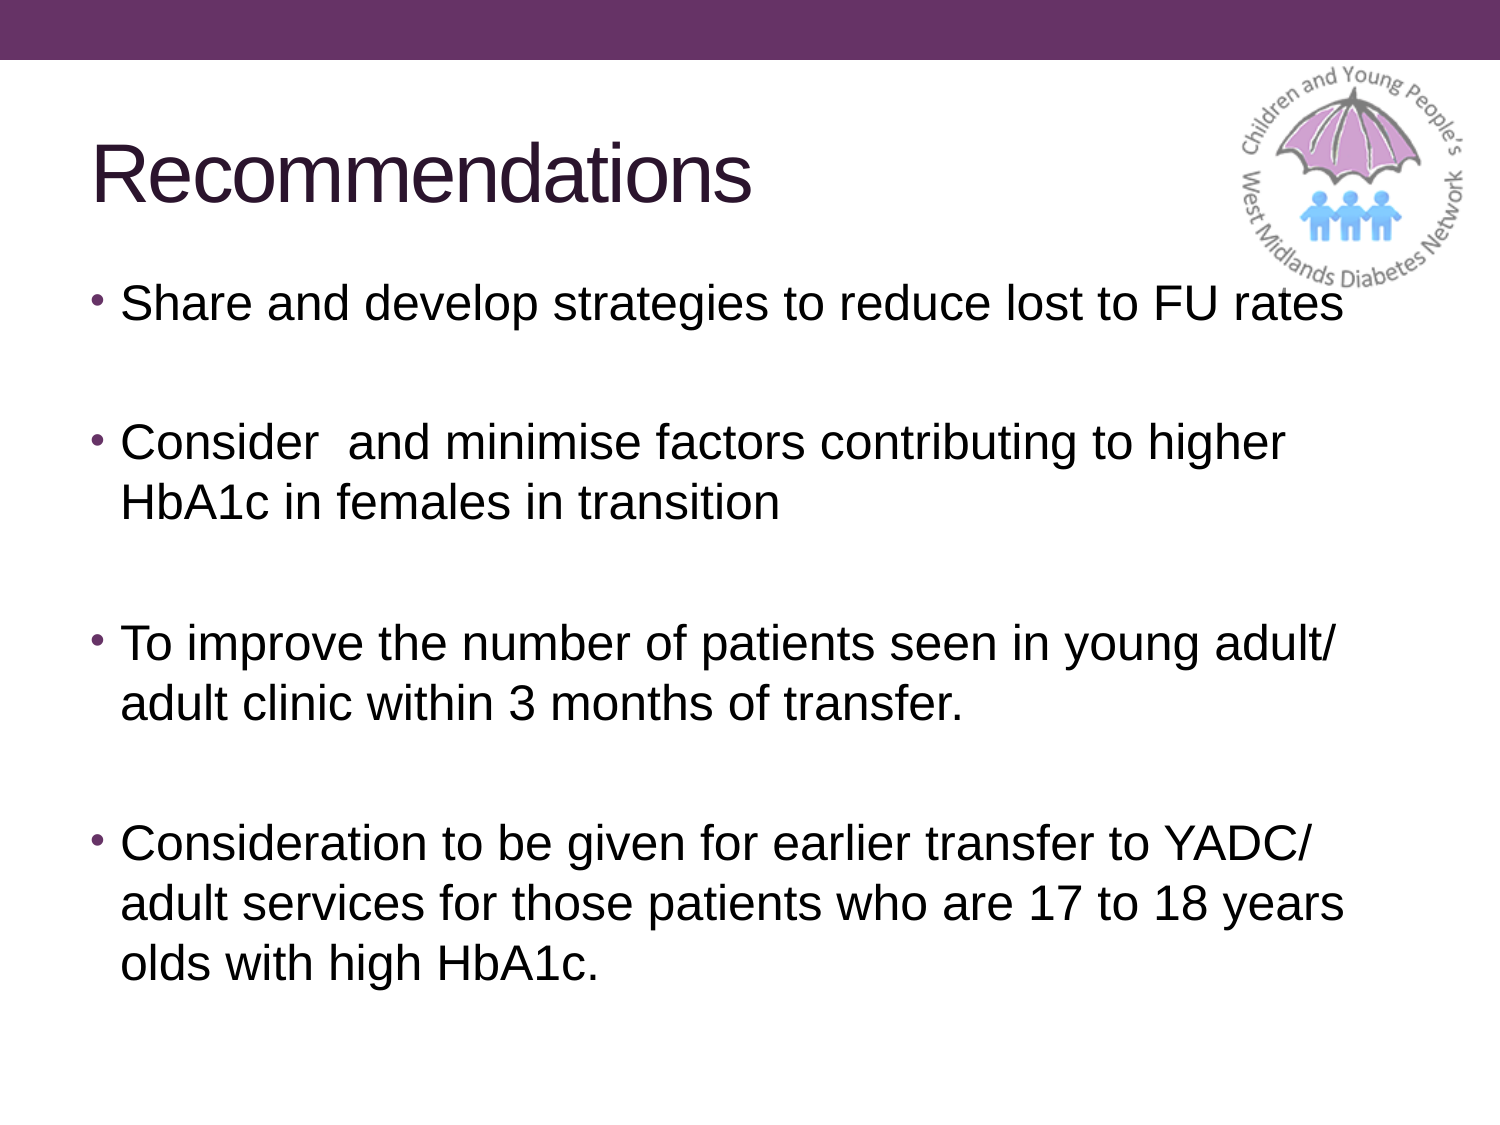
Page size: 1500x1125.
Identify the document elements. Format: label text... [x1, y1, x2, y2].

list Share and develop strategies to reduce lost to FU rates Consider and minimise factors contributing to higher HbA1c in females in transition To improve the number of patients seen in young adult/ adult clinic within 3 months of transfer. Consideration to be given for earlier transfer to YADC/ adult services for those patients who are 17 to 18 years olds with high HbA1c. [75, 262, 1425, 1063]
title Recommendations [75, 87, 1234, 250]
picture [1236, 65, 1473, 293]
